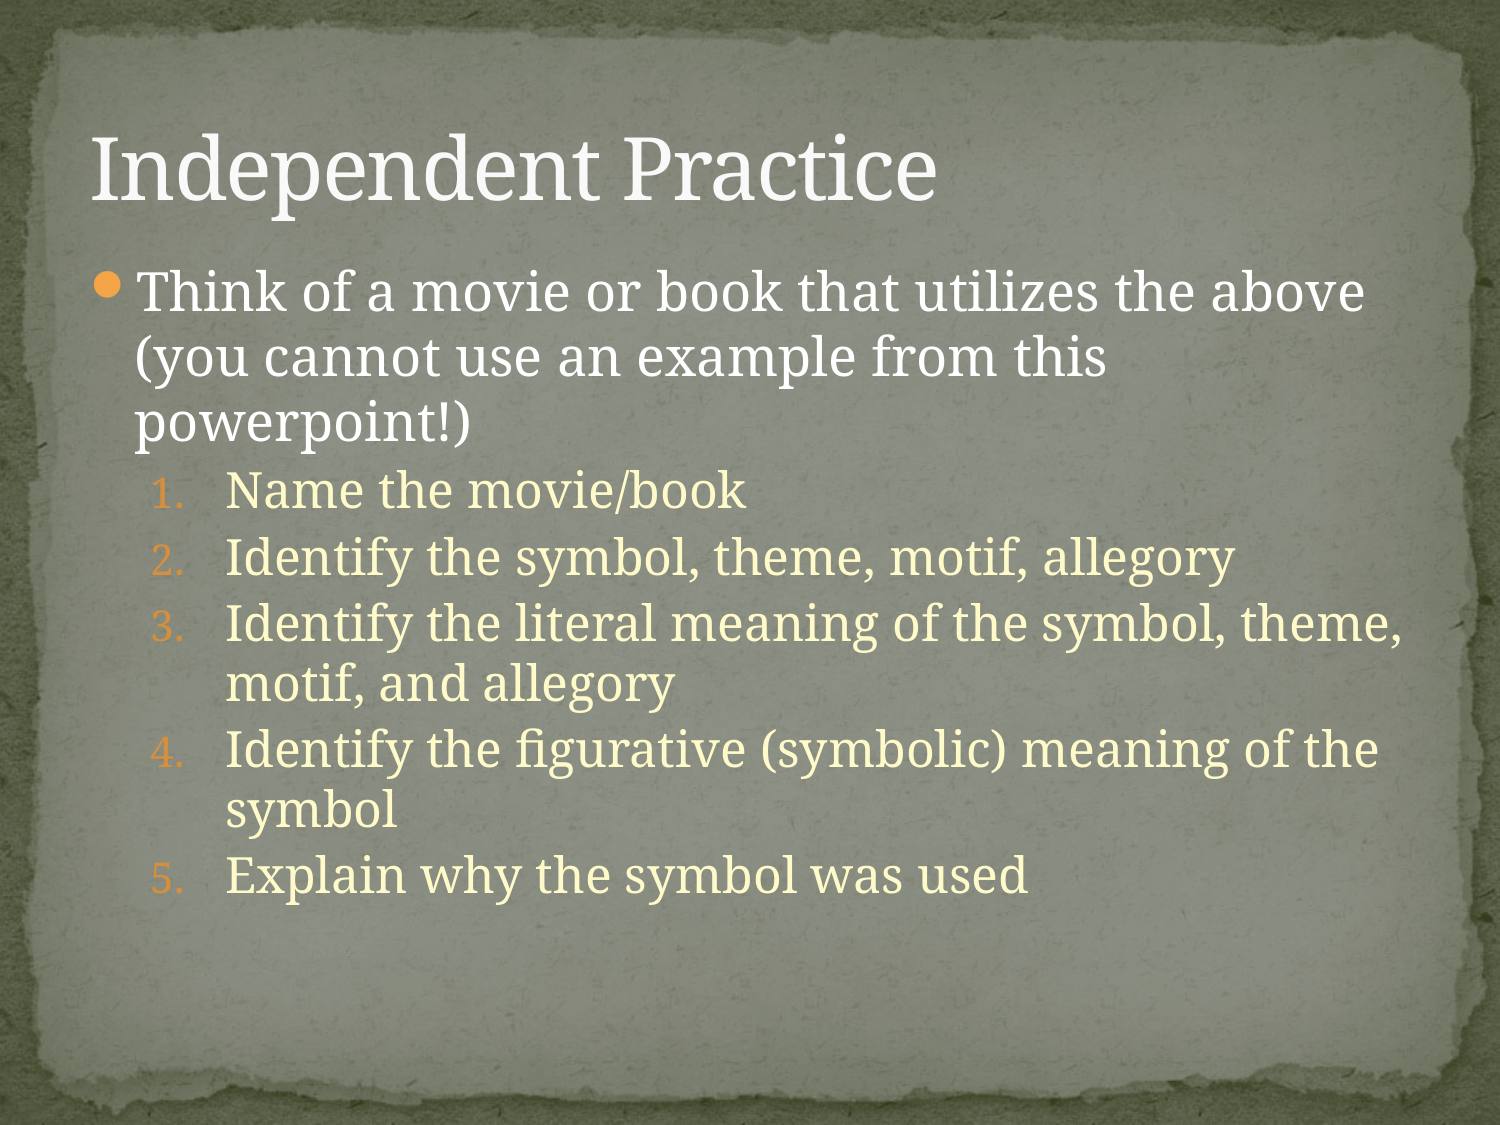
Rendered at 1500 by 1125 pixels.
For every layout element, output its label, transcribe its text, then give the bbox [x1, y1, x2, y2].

list Think of a movie or book that utilizes the above (you cannot use an example from this powerpoint!) Name the movie/book Identify the symbol, theme, motif, allegory Identify the literal meaning of the symbol, theme, motif, and allegory Identify the figurative (symbolic) meaning of the symbol Explain why the symbol was used [75, 249, 1425, 1000]
title Independent Practice [74, 24, 1425, 225]
